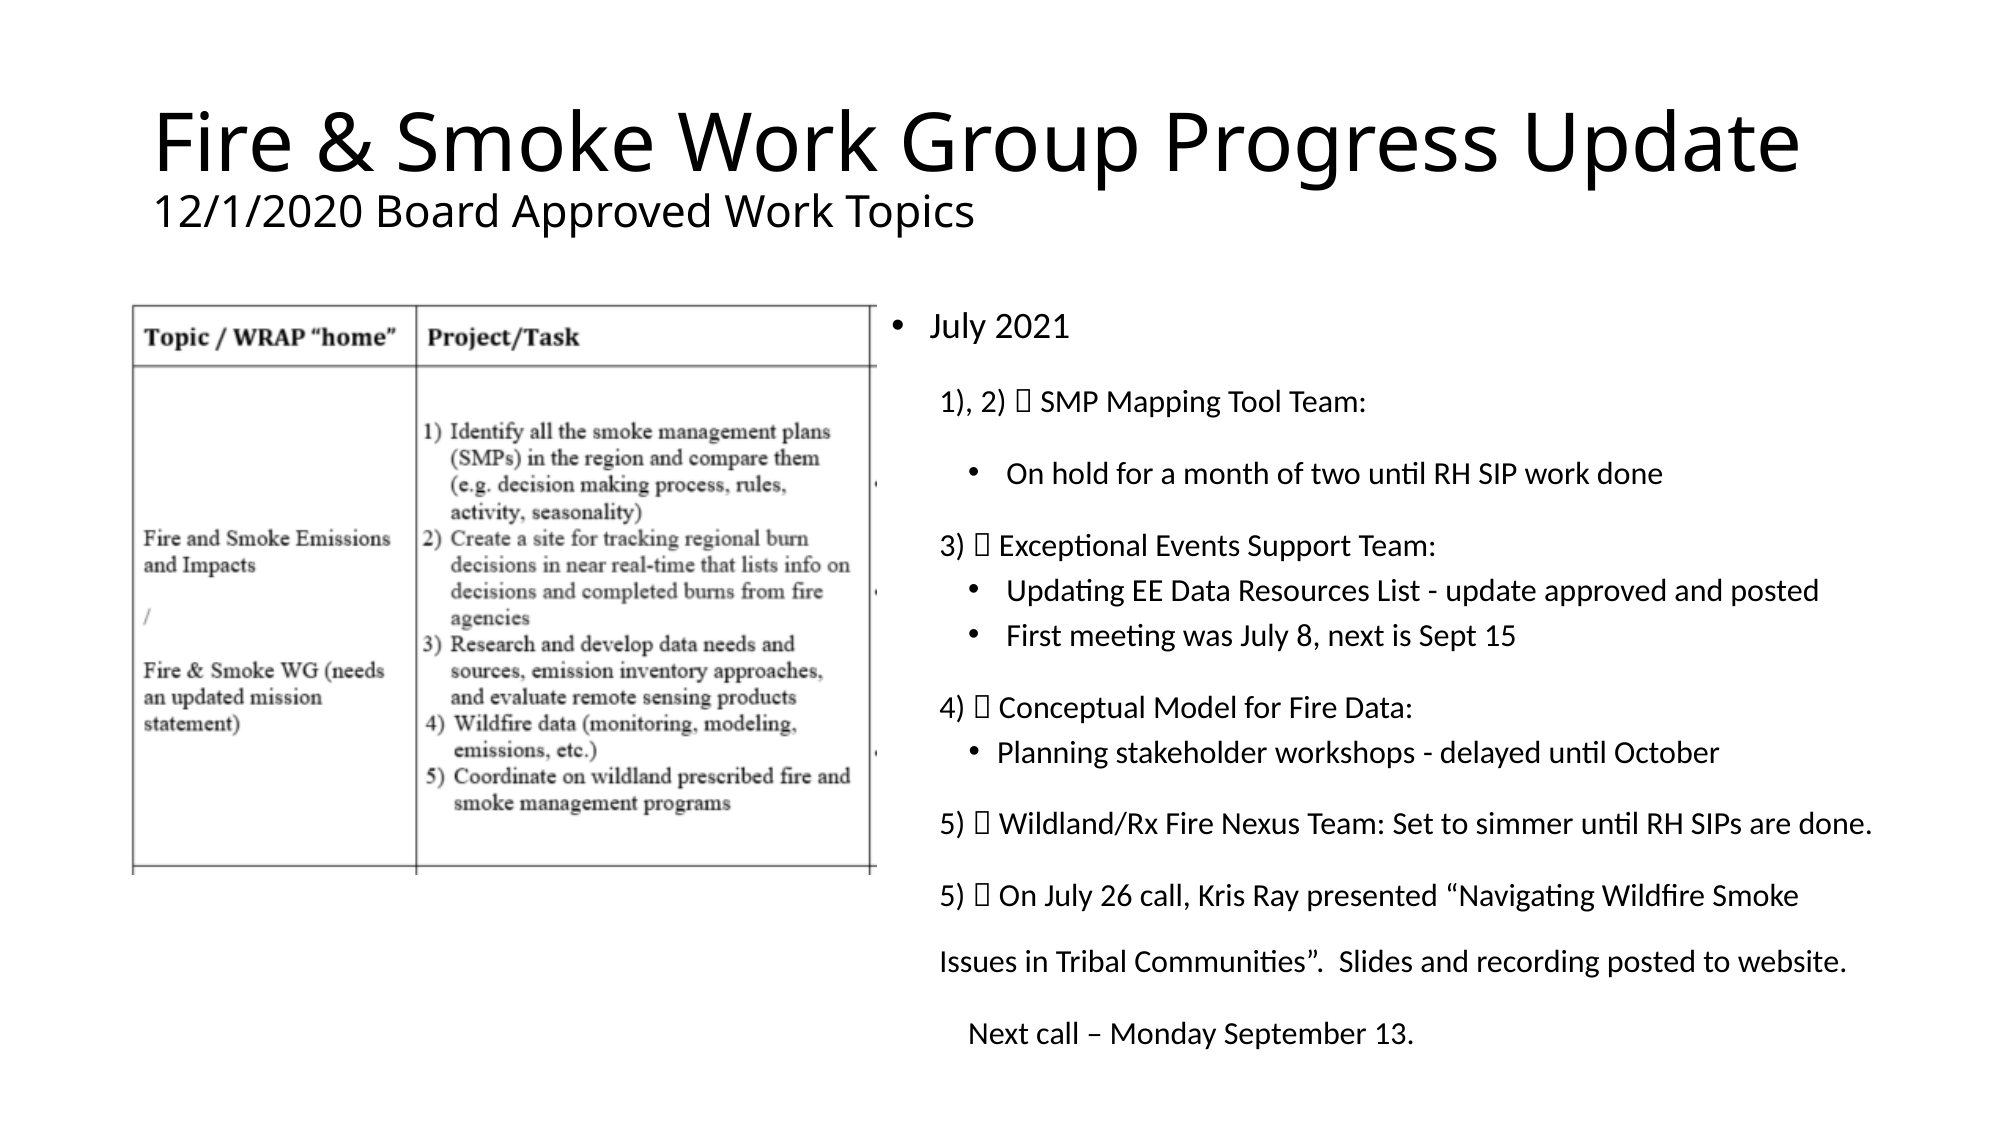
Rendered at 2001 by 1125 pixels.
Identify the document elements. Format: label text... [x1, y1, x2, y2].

title Fire & Smoke Work Group Progress Update 12/1/2020 Board Approved Work Topics [137, 59, 1863, 278]
text_box July 2021 1), 2)  SMP Mapping Tool Team: On hold for a month of two until RH SIP work done 3)  Exceptional Events Support Team: Updating EE Data Resources List - update approved and posted First meeting was July 8, next is Sept 15 4)  Conceptual Model for Fire Data: Planning stakeholder workshops - delayed until October 5)  Wildland/Rx Fire Nexus Team: Set to simmer until RH SIPs are done. 5)  On July 26 call, Kris Ray presented “Navigating Wildfire Smoke Issues in Tribal Communities”. Slides and recording posted to website. Next call – Monday September 13. [876, 299, 1898, 1088]
picture [126, 299, 877, 875]
